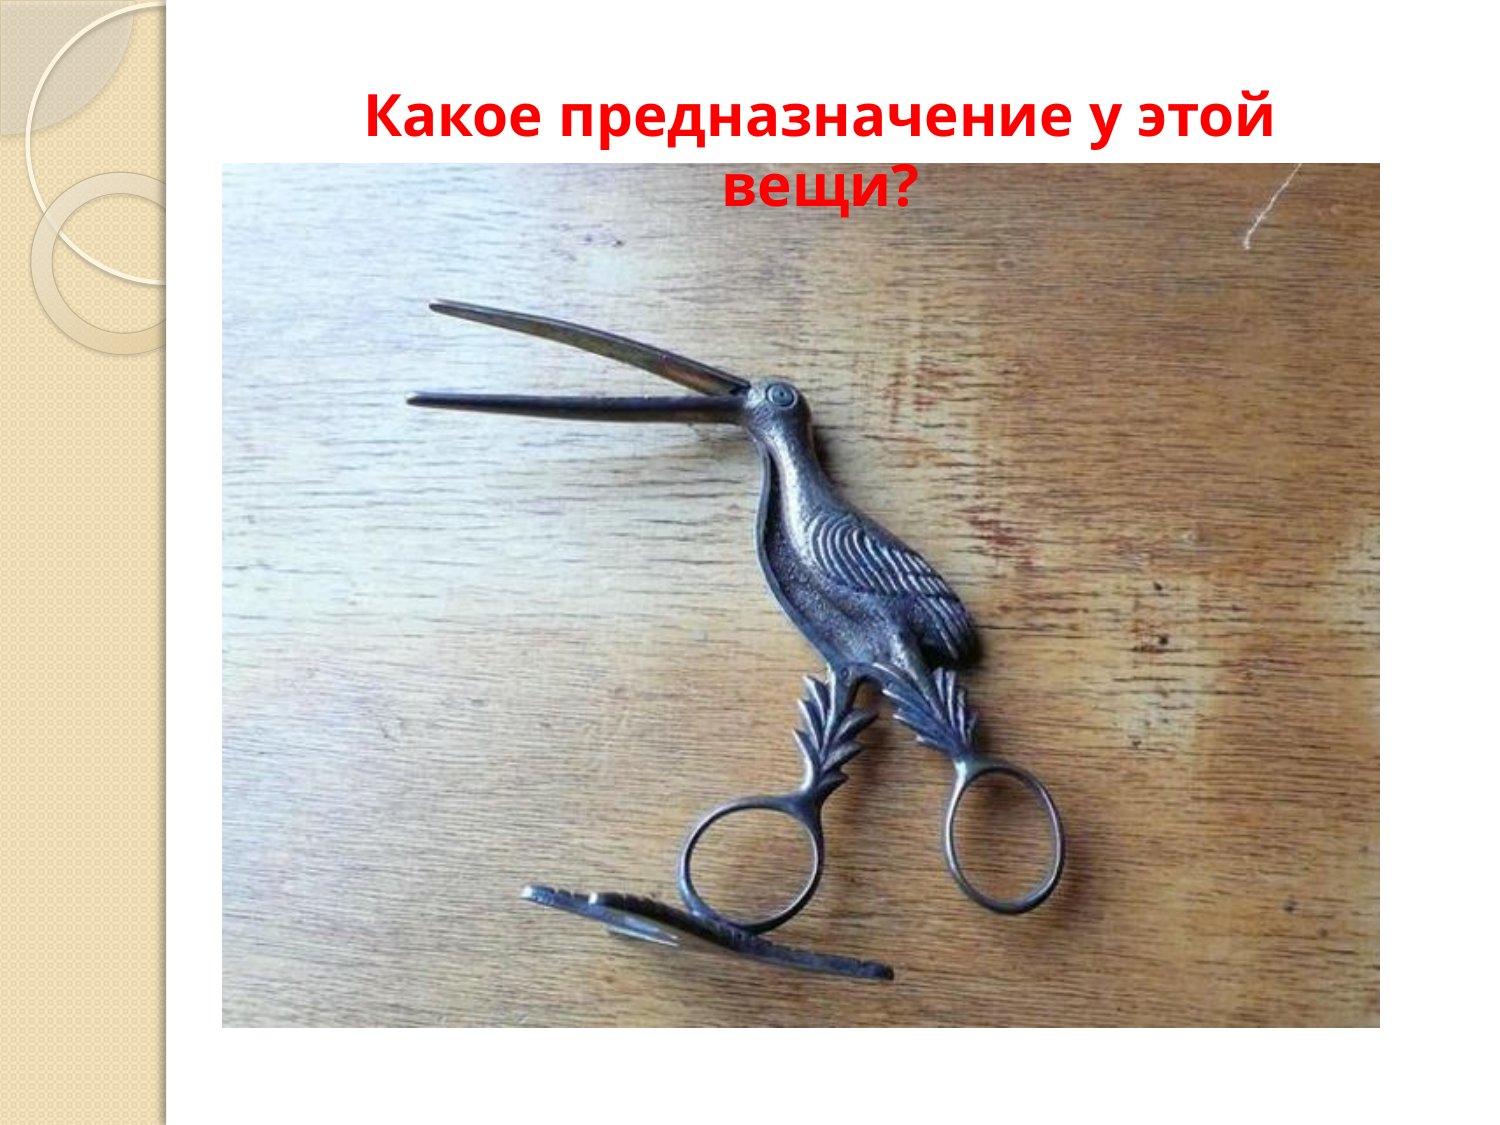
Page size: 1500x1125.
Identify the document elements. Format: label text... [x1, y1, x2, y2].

text_box Какое предназначение у этой вещи? [269, 70, 1372, 161]
picture [222, 163, 1380, 1029]
